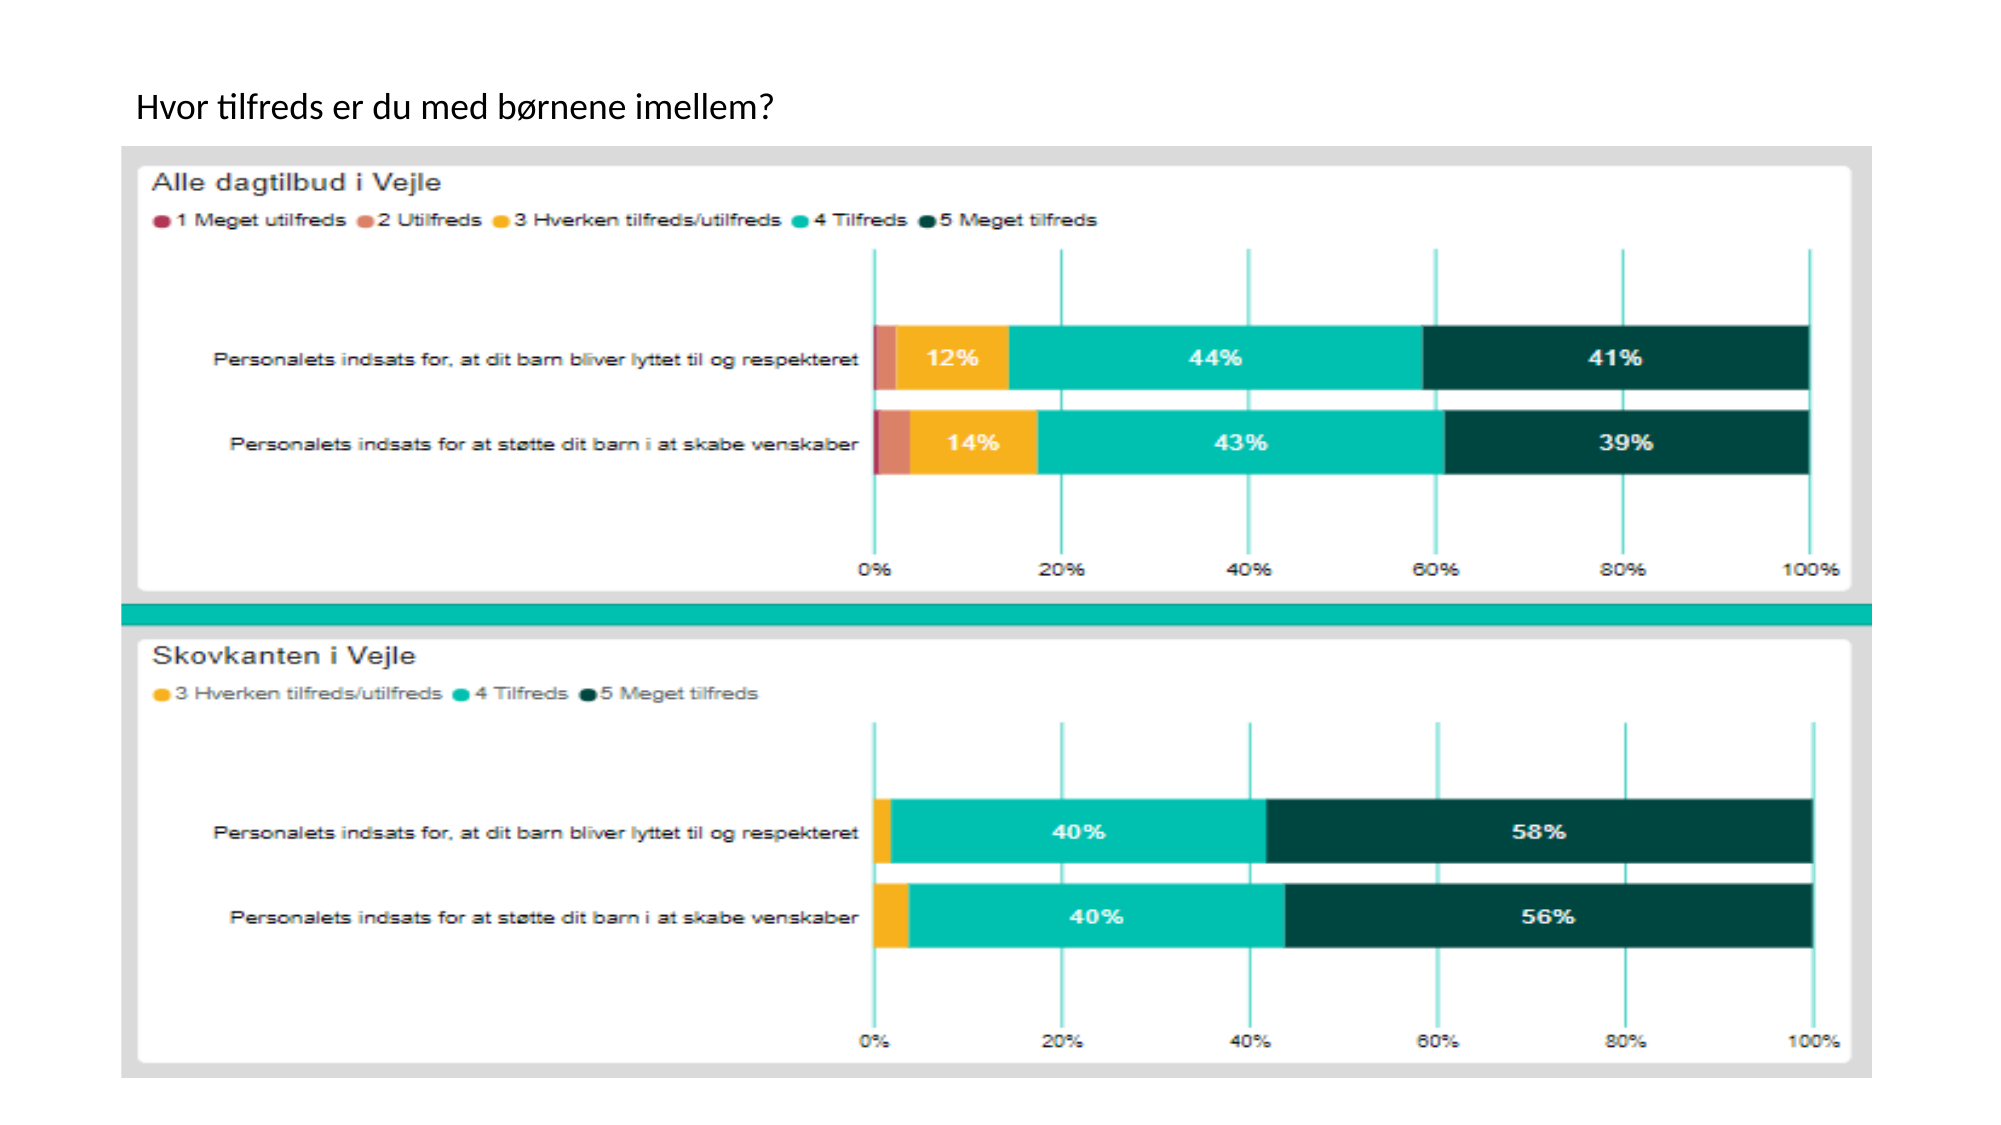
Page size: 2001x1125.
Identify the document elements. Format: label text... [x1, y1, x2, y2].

picture [121, 146, 1872, 1078]
text_box Hvor tilfreds er du med børnene imellem? [121, 74, 1872, 146]
